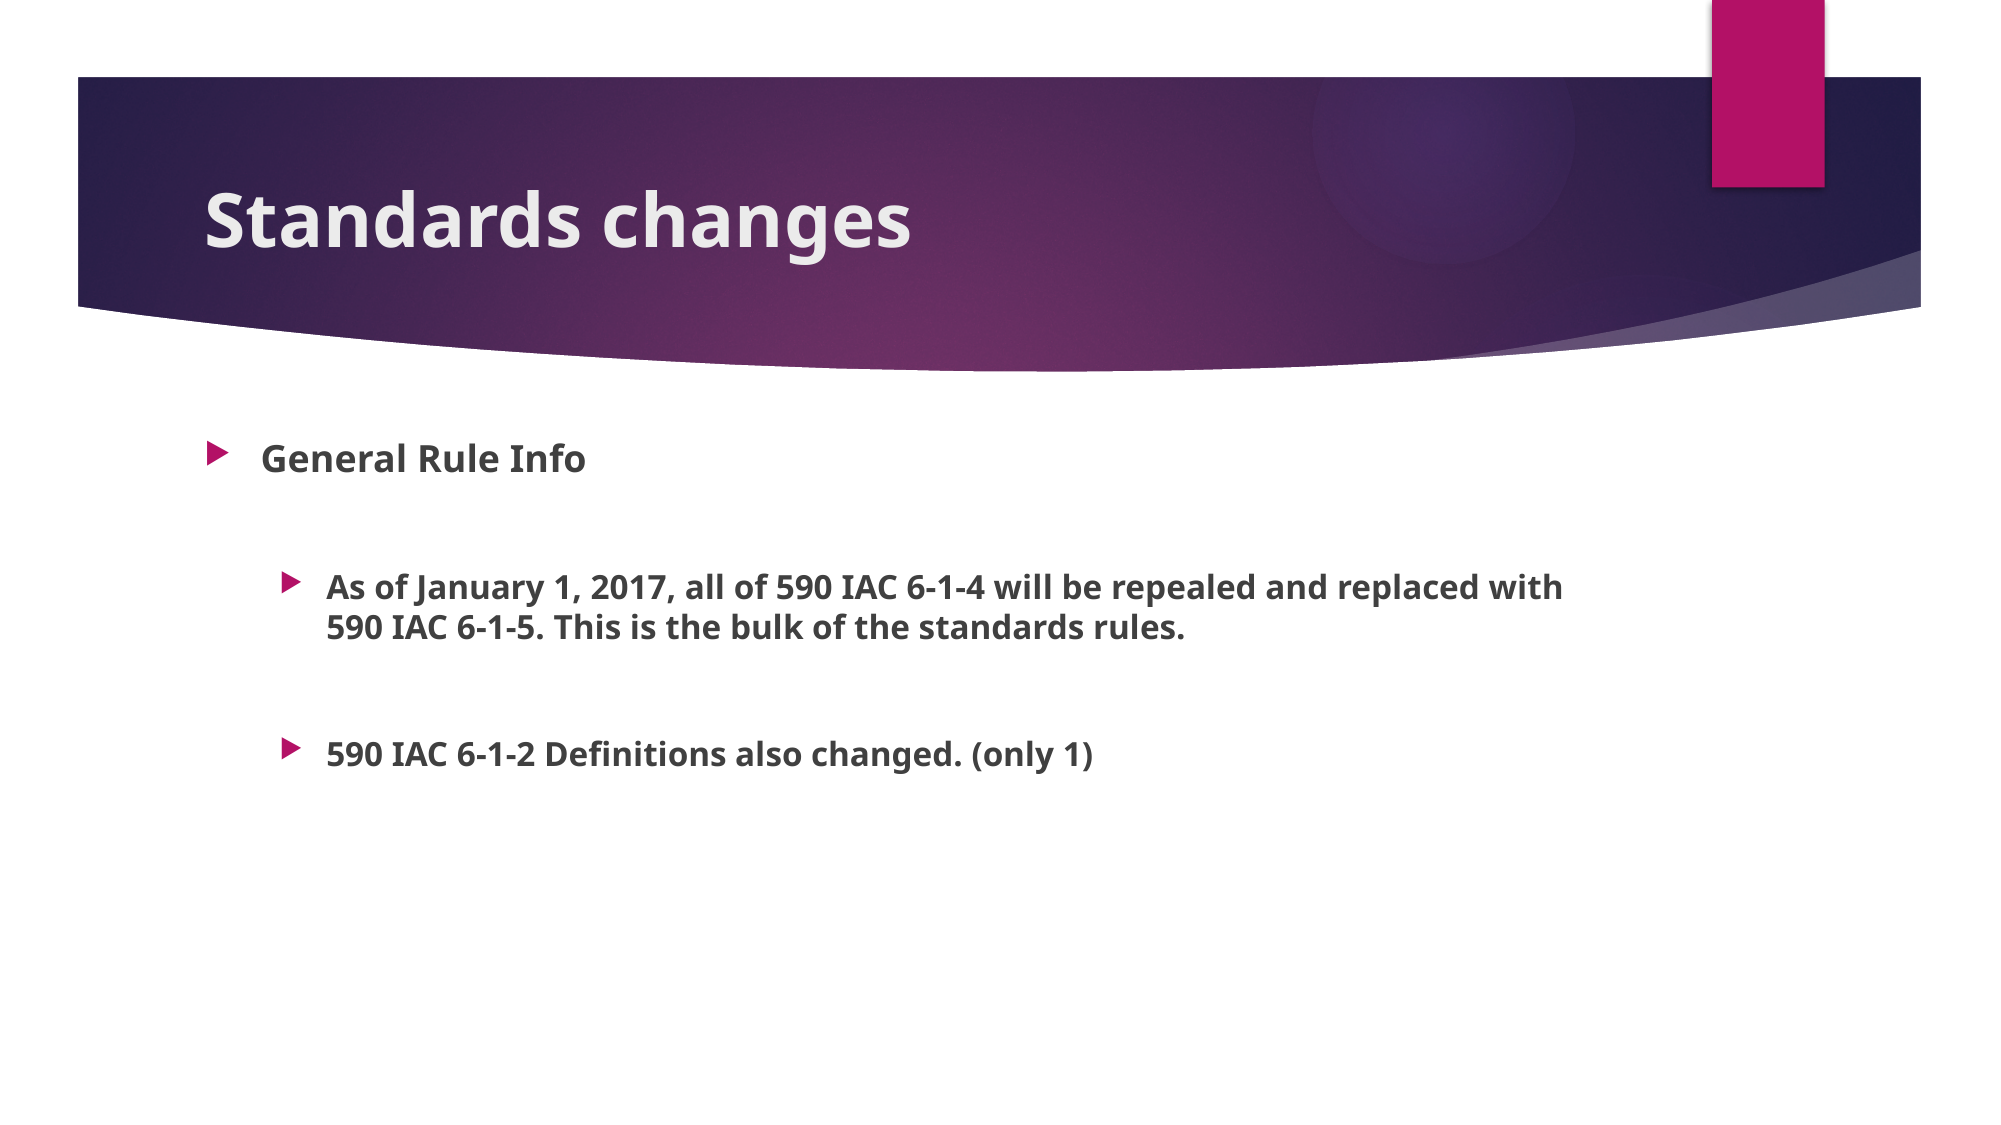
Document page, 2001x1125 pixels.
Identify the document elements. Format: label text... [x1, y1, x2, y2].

list General Rule Info As of January 1, 2017, all of 590 IAC 6-1-4 will be repealed and replaced with 590 IAC 6-1-5. This is the bulk of the standards rules. 590 IAC 6-1-2 Definitions also changed. (only 1) [189, 427, 1638, 988]
title Standards changes [189, 159, 1627, 276]
